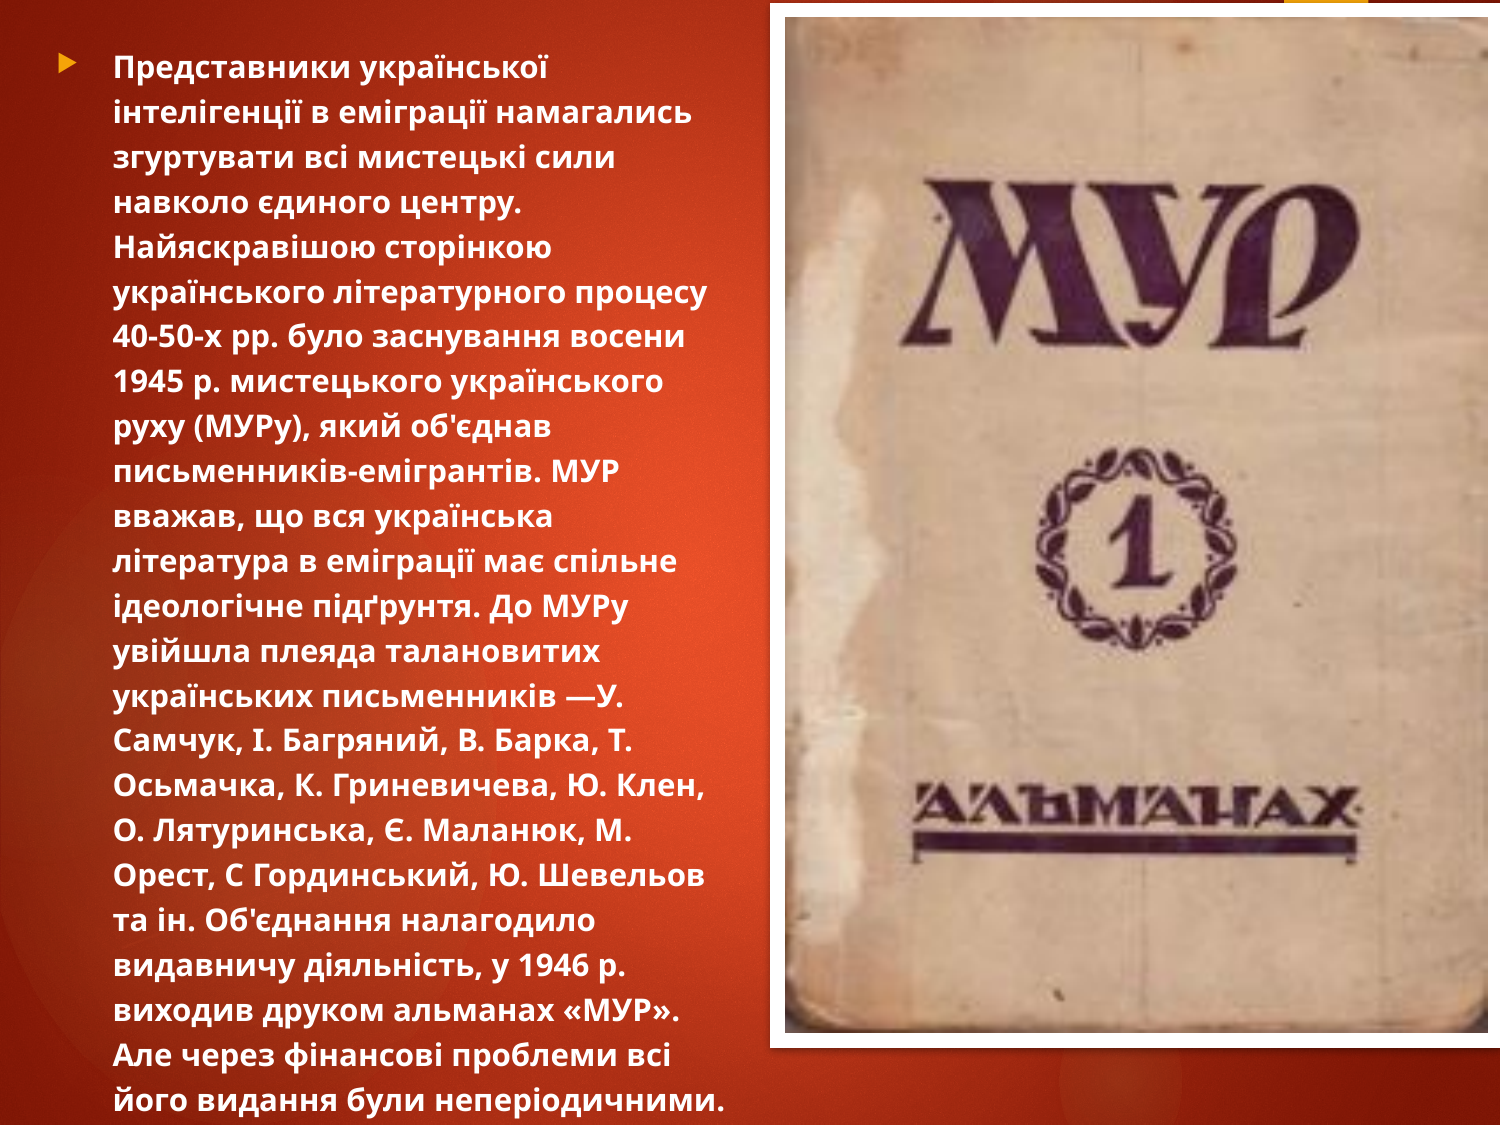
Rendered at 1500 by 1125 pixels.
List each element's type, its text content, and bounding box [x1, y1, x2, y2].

picture [784, 17, 1489, 1034]
list Представники української інтелігенції в еміграції намагались згуртувати всі мистецькі сили навколо єдиного центру. Найяскравішою сторінкою українського літературного процесу 40-50-х pp. було заснування восени 1945 р. мистецького українського руху (МУРу), який об'єднав письменників-емігрантів. МУР вважав, що вся українська література в еміграції має спільне ідеологічне підґрунтя. До МУРу увійшла плеяда талановитих українських письменників —У. Самчук, І. Багряний, В. Барка, Т. Осьмачка, К. Гриневичева, Ю. Клен, О. Лятуринська, Є. Маланюк, М. Орест, С Гординський, Ю. Шевельов та ін. Об'єднання налагодило видавничу діяльність, у 1946 р. виходив друком альманах «МУР». Але через фінансові проблеми всі його видання були неперіодичними. [41, 32, 752, 968]
